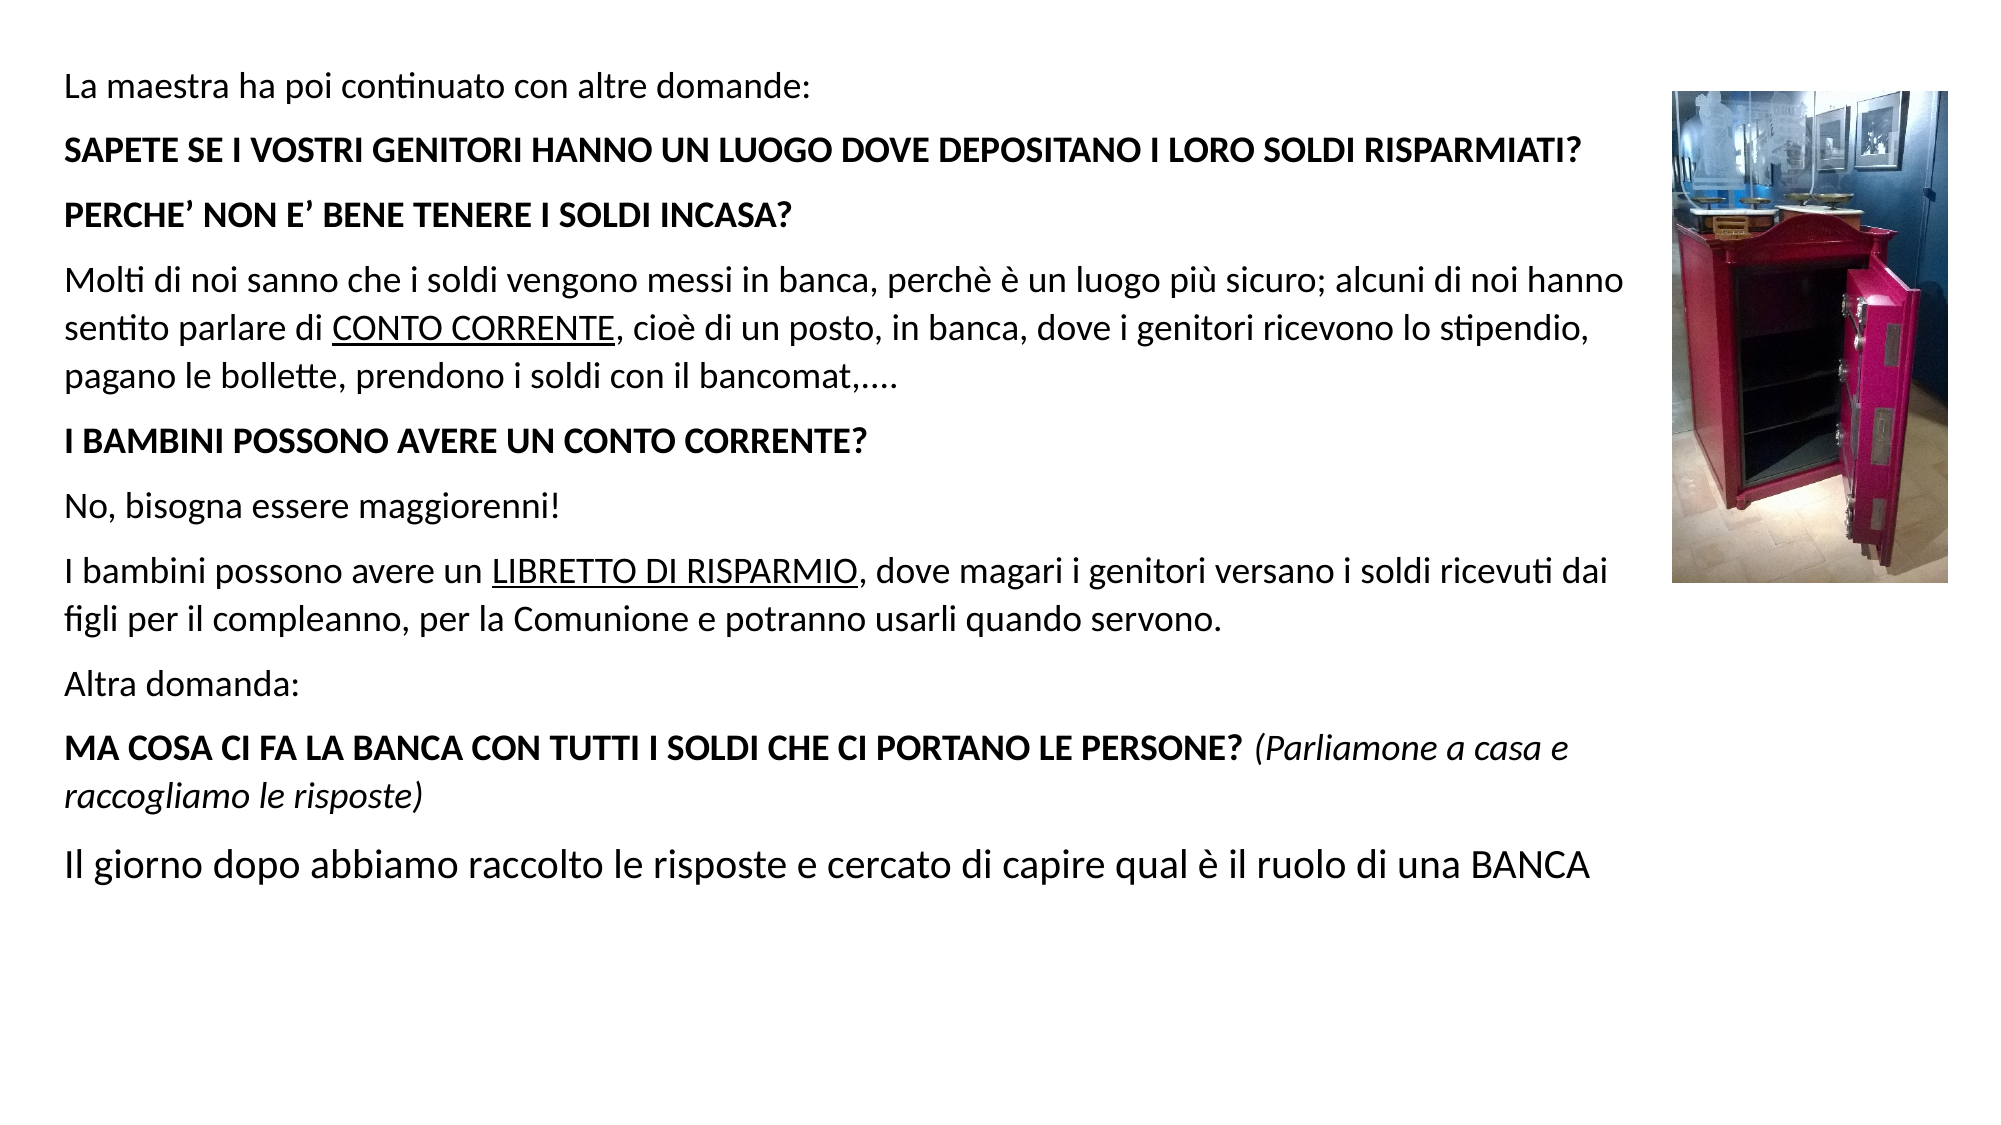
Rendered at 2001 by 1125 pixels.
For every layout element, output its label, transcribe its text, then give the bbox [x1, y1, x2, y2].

text_box La maestra ha poi continuato con altre domande: SAPETE SE I VOSTRI GENITORI HANNO UN LUOGO DOVE DEPOSITANO I LORO SOLDI RISPARMIATI? PERCHE’ NON E’ BENE TENERE I SOLDI INCASA? Molti di noi sanno che i soldi vengono messi in banca, perchè è un luogo più sicuro; alcuni di noi hanno sentito parlare di CONTO CORRENTE, cioè di un posto, in banca, dove i genitori ricevono lo stipendio, pagano le bollette, prendono i soldi con il bancomat,.... I BAMBINI POSSONO AVERE UN CONTO CORRENTE? No, bisogna essere maggiorenni! I bambini possono avere un LIBRETTO DI RISPARMIO, dove magari i genitori versano i soldi ricevuti dai figli per il compleanno, per la Comunione e potranno usarli quando servono. Altra domanda: MA COSA CI FA LA BANCA CON TUTTI I SOLDI CHE CI PORTANO LE PERSONE? (Parliamone a casa e raccogliamo le risposte) Il giorno dopo abbiamo raccolto le risposte e cercato di capire qual è il ruolo di una BANCA [49, 50, 1673, 894]
picture [1672, 91, 1948, 583]
